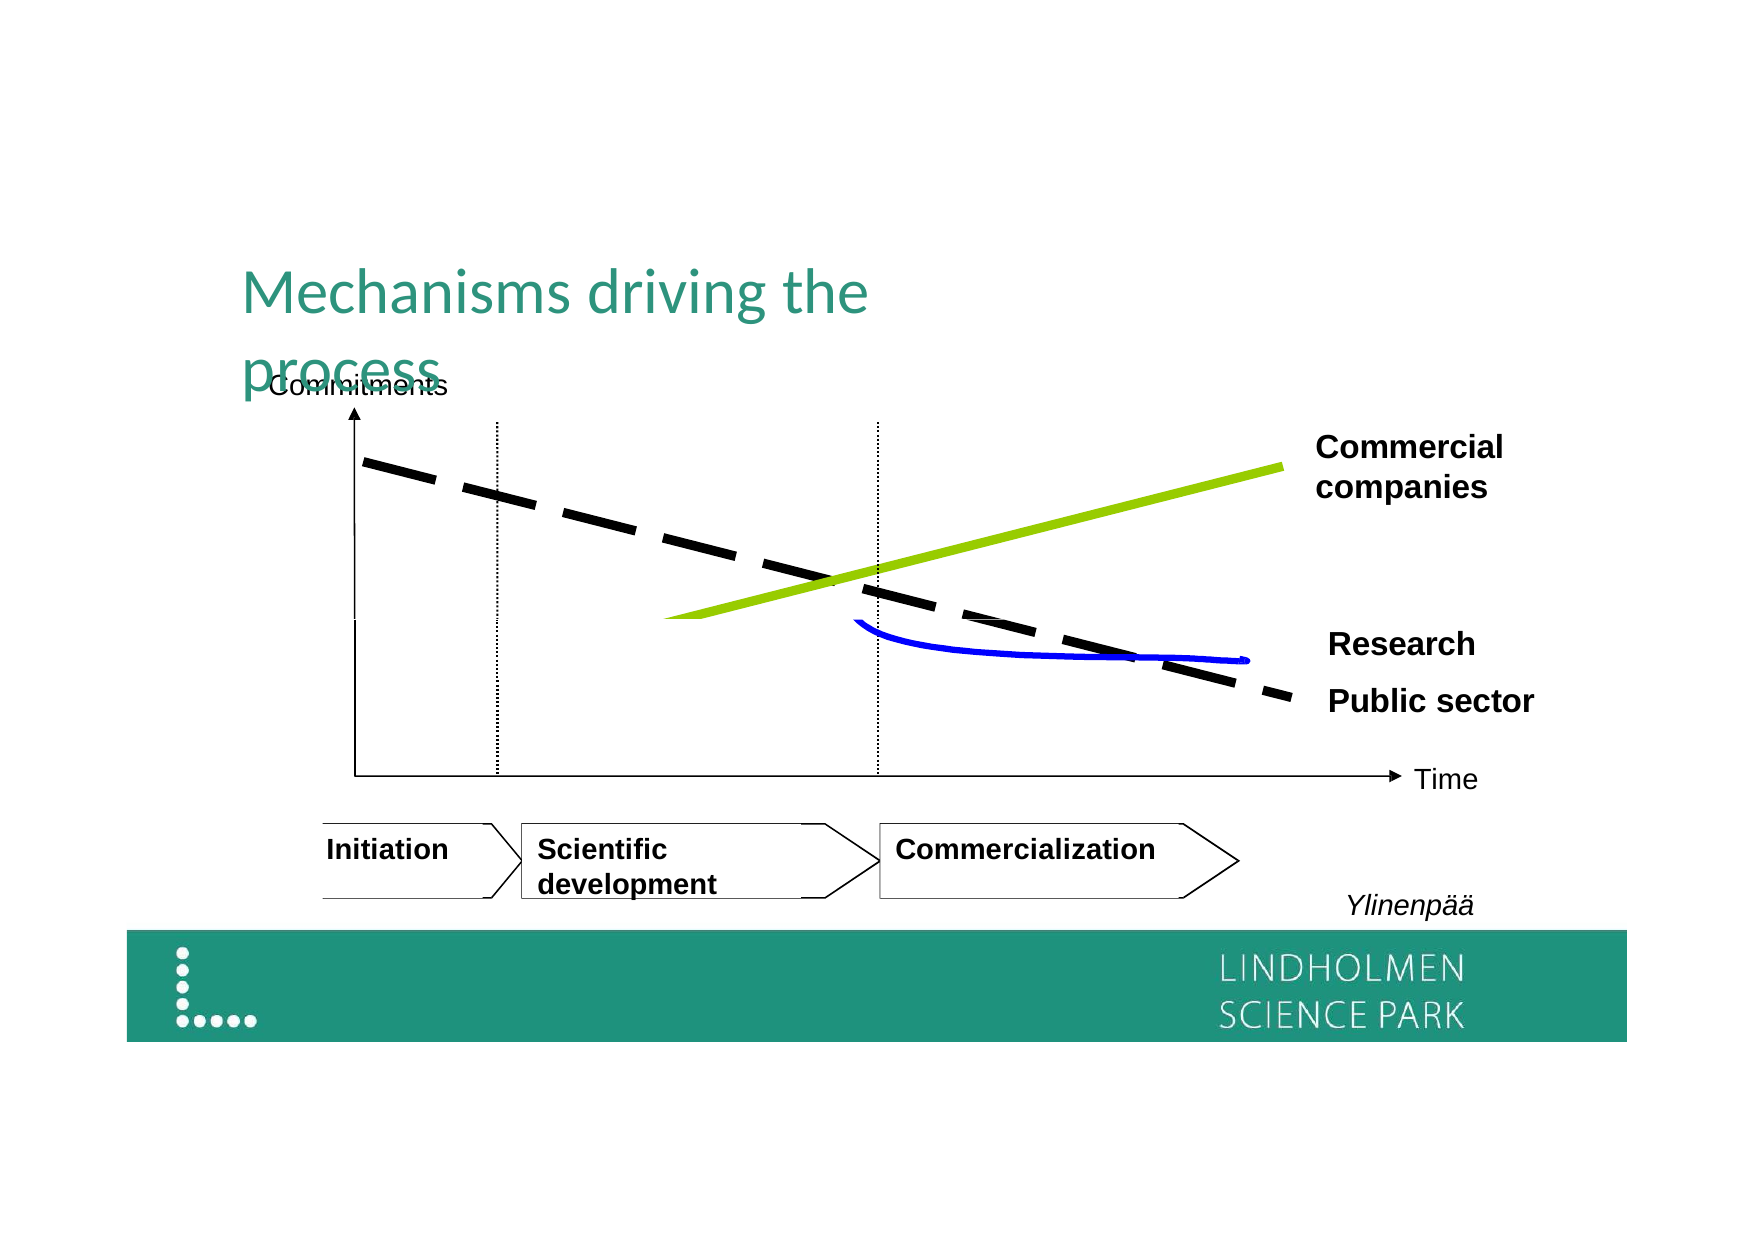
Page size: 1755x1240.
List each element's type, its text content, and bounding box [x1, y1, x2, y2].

text_box Commercial companies [1313, 425, 1508, 508]
text_box [879, 823, 1241, 899]
text_box [1161, 661, 1237, 688]
text_box Scientific development [535, 830, 720, 903]
text_box [1319, 619, 1627, 664]
text_box [354, 769, 1402, 783]
text_box Mechanisms driving the process [239, 249, 1084, 331]
text_box [522, 823, 801, 898]
text_box [483, 825, 520, 897]
text_box [880, 823, 1179, 898]
text_box [966, 619, 1037, 637]
text_box [853, 619, 1251, 665]
text_box [1319, 675, 1627, 720]
text_box [126, 619, 1627, 1042]
text_box Commercialization [893, 830, 1158, 868]
text_box Initiation [324, 830, 450, 868]
text_box [720, 823, 879, 899]
text_box [1261, 685, 1293, 702]
text_box Time [1411, 760, 1480, 798]
text_box Public sector [1325, 678, 1539, 721]
text_box [311, 823, 483, 898]
text_box [1179, 825, 1235, 897]
text_box Commitments [266, 366, 451, 402]
picture [126, 197, 1627, 619]
text_box [1061, 634, 1137, 654]
text_box [322, 823, 521, 899]
text_box Ylinenpää [1342, 886, 1478, 923]
text_box Research [1325, 622, 1480, 664]
text_box [801, 825, 877, 897]
